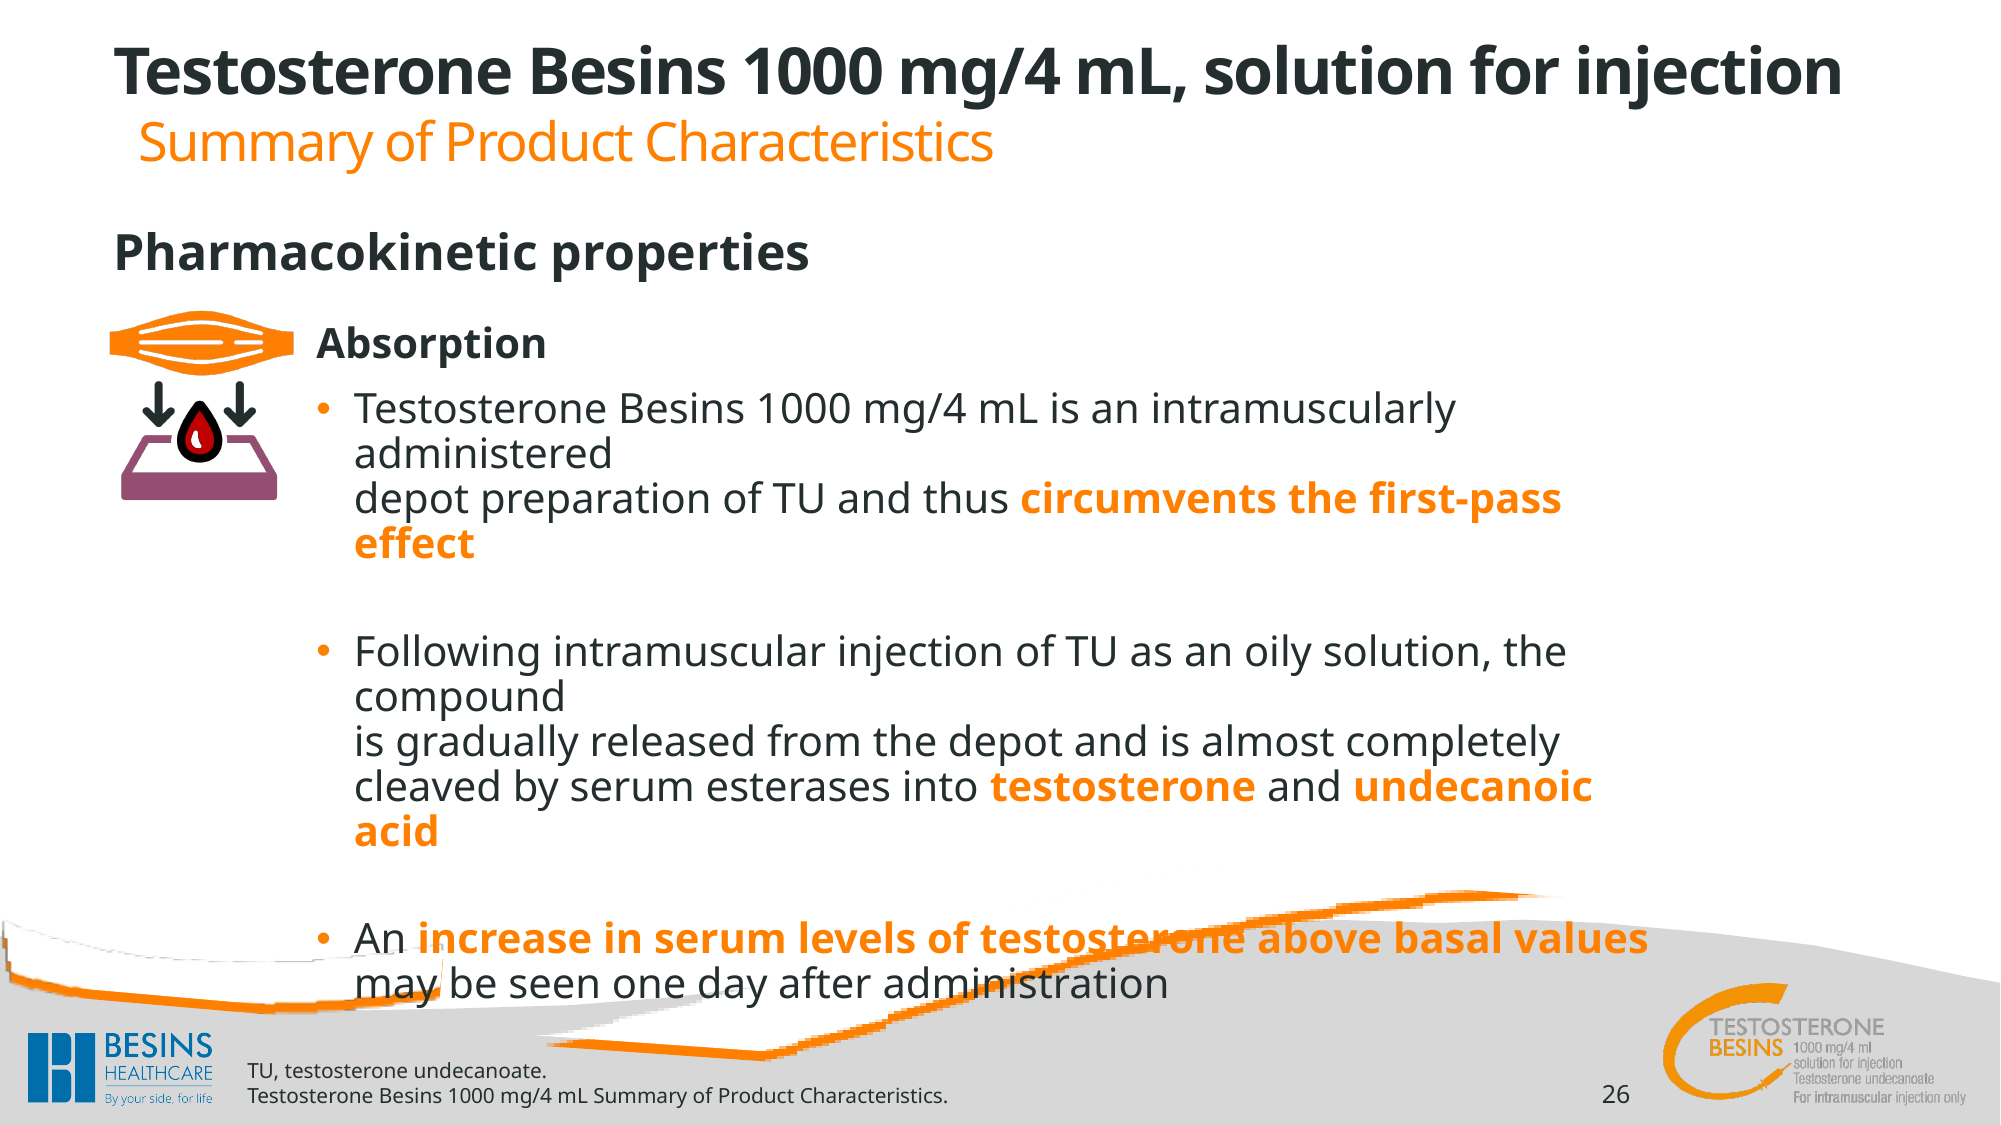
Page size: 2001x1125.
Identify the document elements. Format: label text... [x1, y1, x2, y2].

title Testosterone Besins 1000 mg/4 mL, solution for injection Summary of Product Characteristics [98, 20, 1902, 181]
text_box [1658, 977, 1973, 1113]
picture [20, 1025, 220, 1112]
text_box 26 [1551, 1071, 1646, 1117]
text_box Absorption Testosterone Besins 1000 mg/4 mL is an intramuscularly administered depot preparation of TU and thus circumvents the first-pass effect Following intramuscular injection of TU as an oily solution, the compound is gradually released from the depot and is almost completely cleaved by serum esterases into testosterone and undecanoic acid An increase in serum levels of testosterone above basal values may be seen one day after administration [301, 314, 1703, 1016]
list Pharmacokinetic properties [98, 219, 1937, 873]
picture [0, 811, 314, 1018]
footer TU, testosterone undecanoate. Testosterone Besins 1000 mg/4 mL Summary of Product Characteristics. [232, 1054, 1560, 1115]
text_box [106, 308, 297, 522]
picture [434, 896, 2001, 1125]
